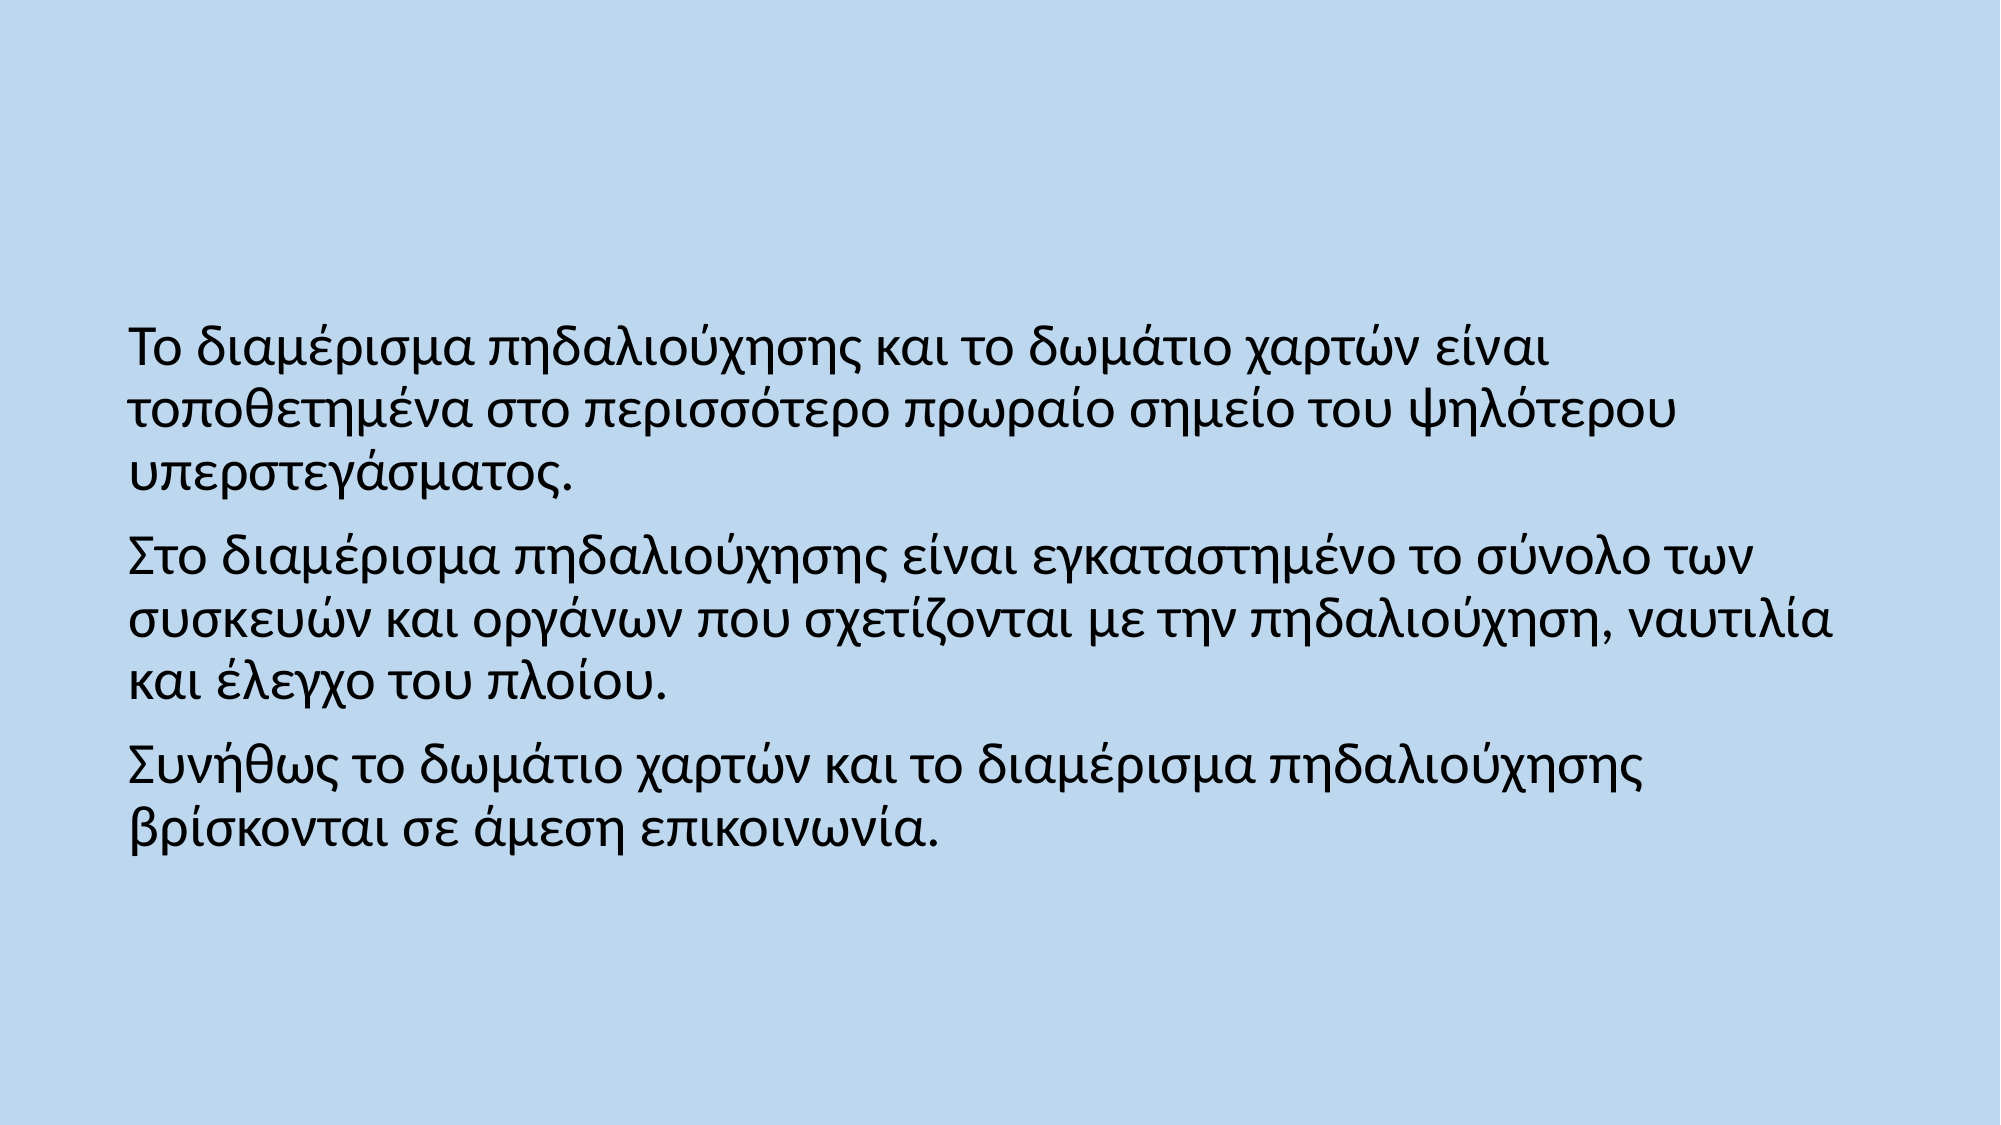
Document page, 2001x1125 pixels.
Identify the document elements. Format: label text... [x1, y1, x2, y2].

list Το διαμέρισμα πηδαλιούχησης και το δωμάτιο χαρτών είναι τοποθετημένα στο περισσότερο πρωραίο σημείο του ψηλότερου υπερστεγάσματος. Στο διαμέρισμα πηδαλιούχησης είναι εγκαταστημένο το σύνολο των συσκευών και οργάνων που σχετίζονται με την πηδαλιούχηση, ναυτιλία και έλεγχο του πλοίου. Συνήθως το δωμάτιο χαρτών και το διαμέρισμα πηδαλιούχησης βρίσκονται σε άμεση επικοινωνία. [114, 132, 1863, 1014]
